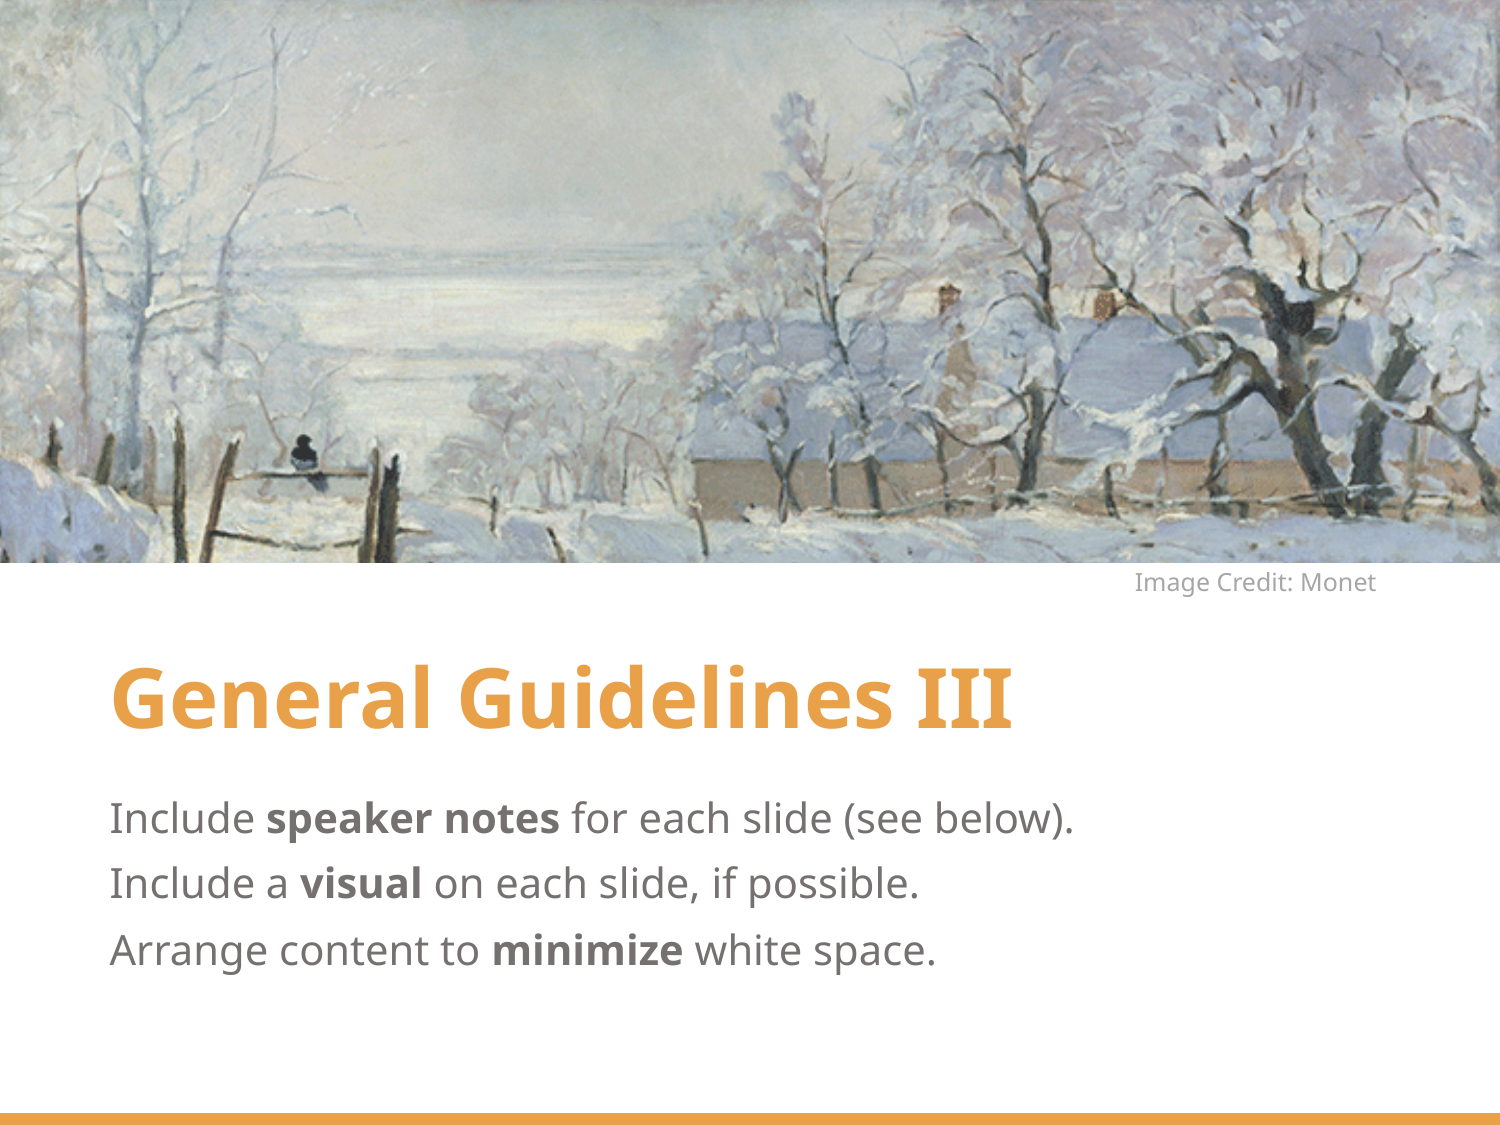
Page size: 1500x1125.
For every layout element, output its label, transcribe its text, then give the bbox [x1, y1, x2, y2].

list General Guidelines III [94, 648, 1404, 765]
list Image Credit: Monet [826, 563, 1392, 608]
picture [0, 0, 1500, 563]
list Include speaker notes for each slide (see below). Include a visual on each slide, if possible. Arrange content to minimize white space. [94, 789, 1404, 1027]
